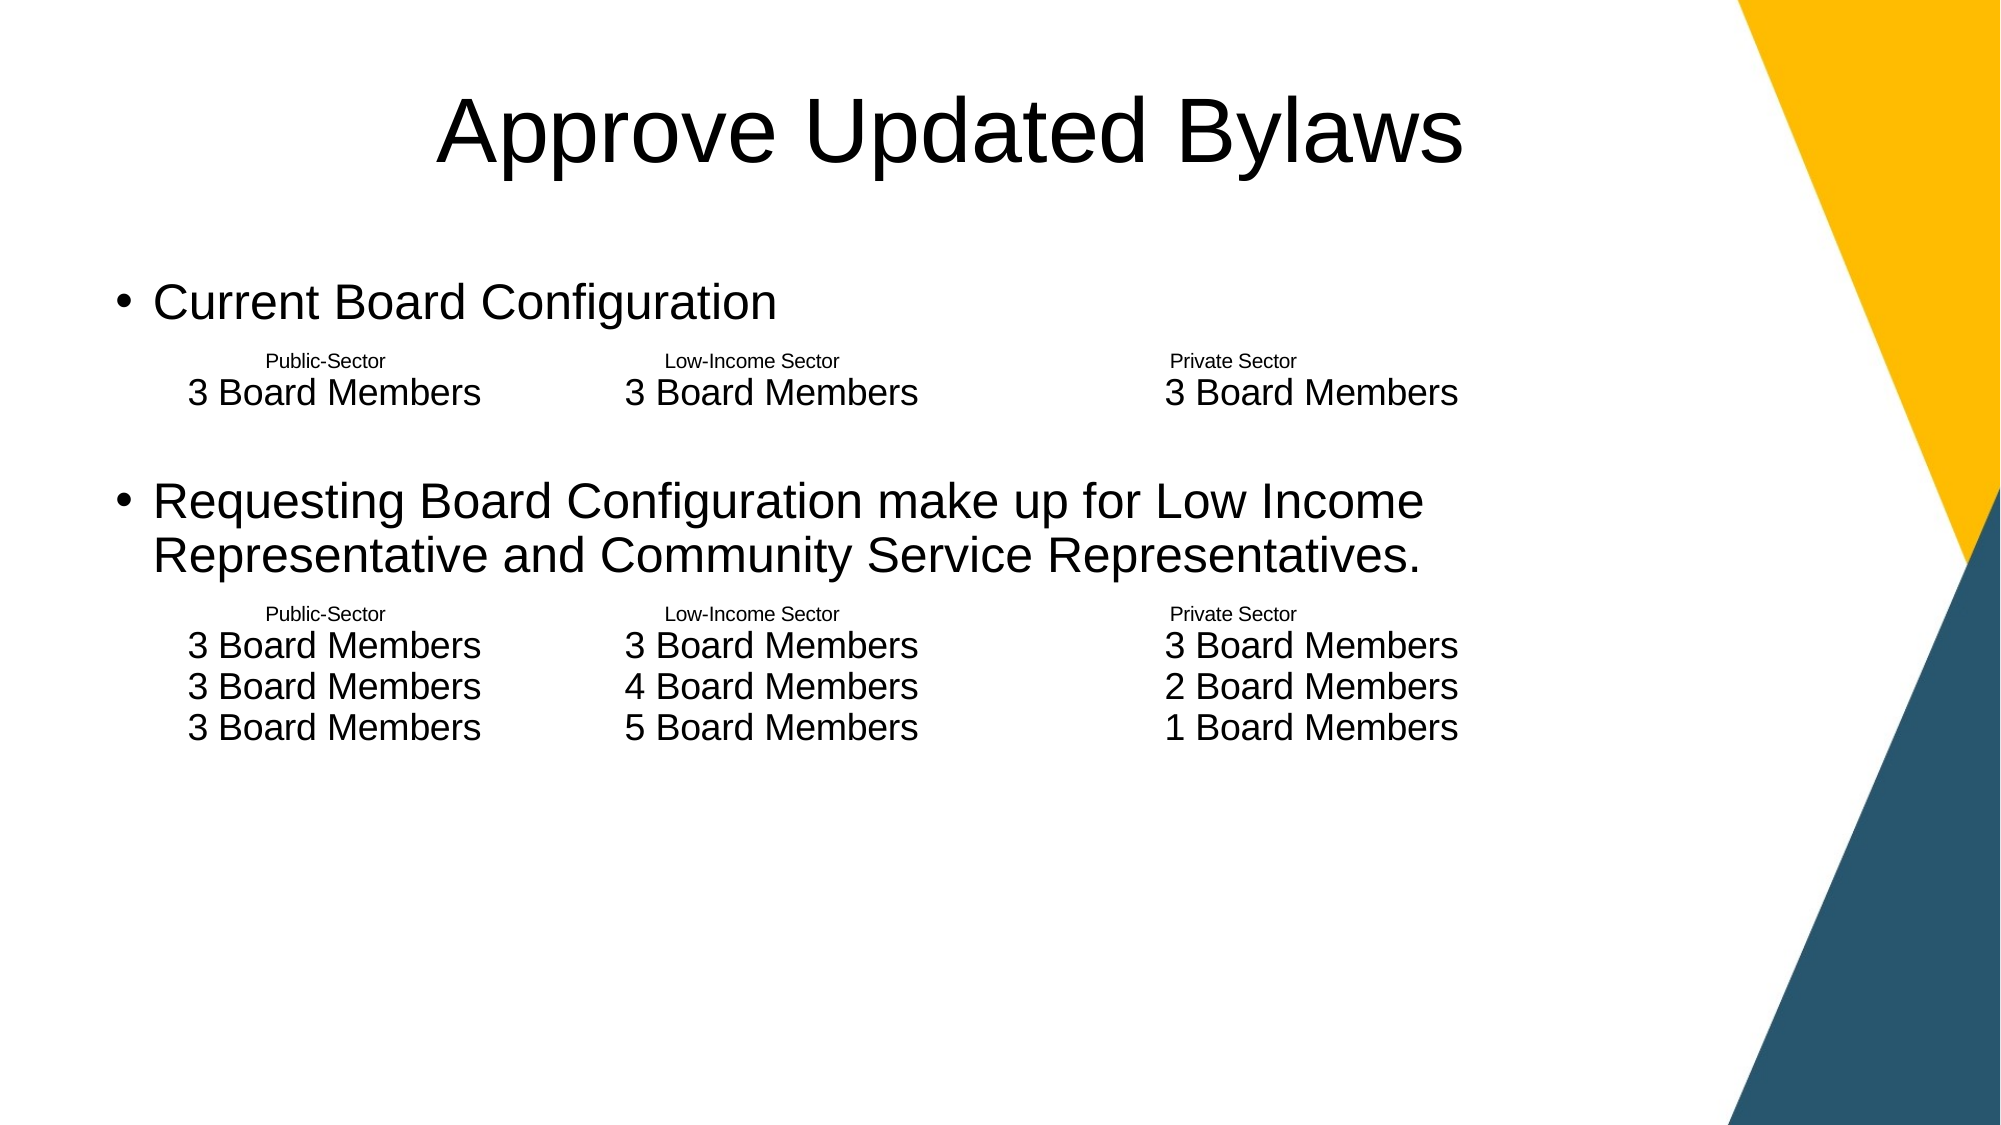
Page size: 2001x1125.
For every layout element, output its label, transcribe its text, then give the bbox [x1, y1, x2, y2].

picture [0, 0, 2001, 1125]
title Approve Updated Bylaws [147, 48, 1758, 218]
list Current Board Configuration Public-Sector Low-Income Sector Private Sector 3 Board Members 3 Board Members 3 Board Members Requesting Board Configuration make up for Low Income Representative and Community Service Representatives. Public-Sector Low-Income Sector Private Sector 3 Board Members 3 Board Members 3 Board Members 3 Board Members 4 Board Members 2 Board Members 3 Board Members 5 Board Members 1 Board Members [100, 268, 1745, 857]
